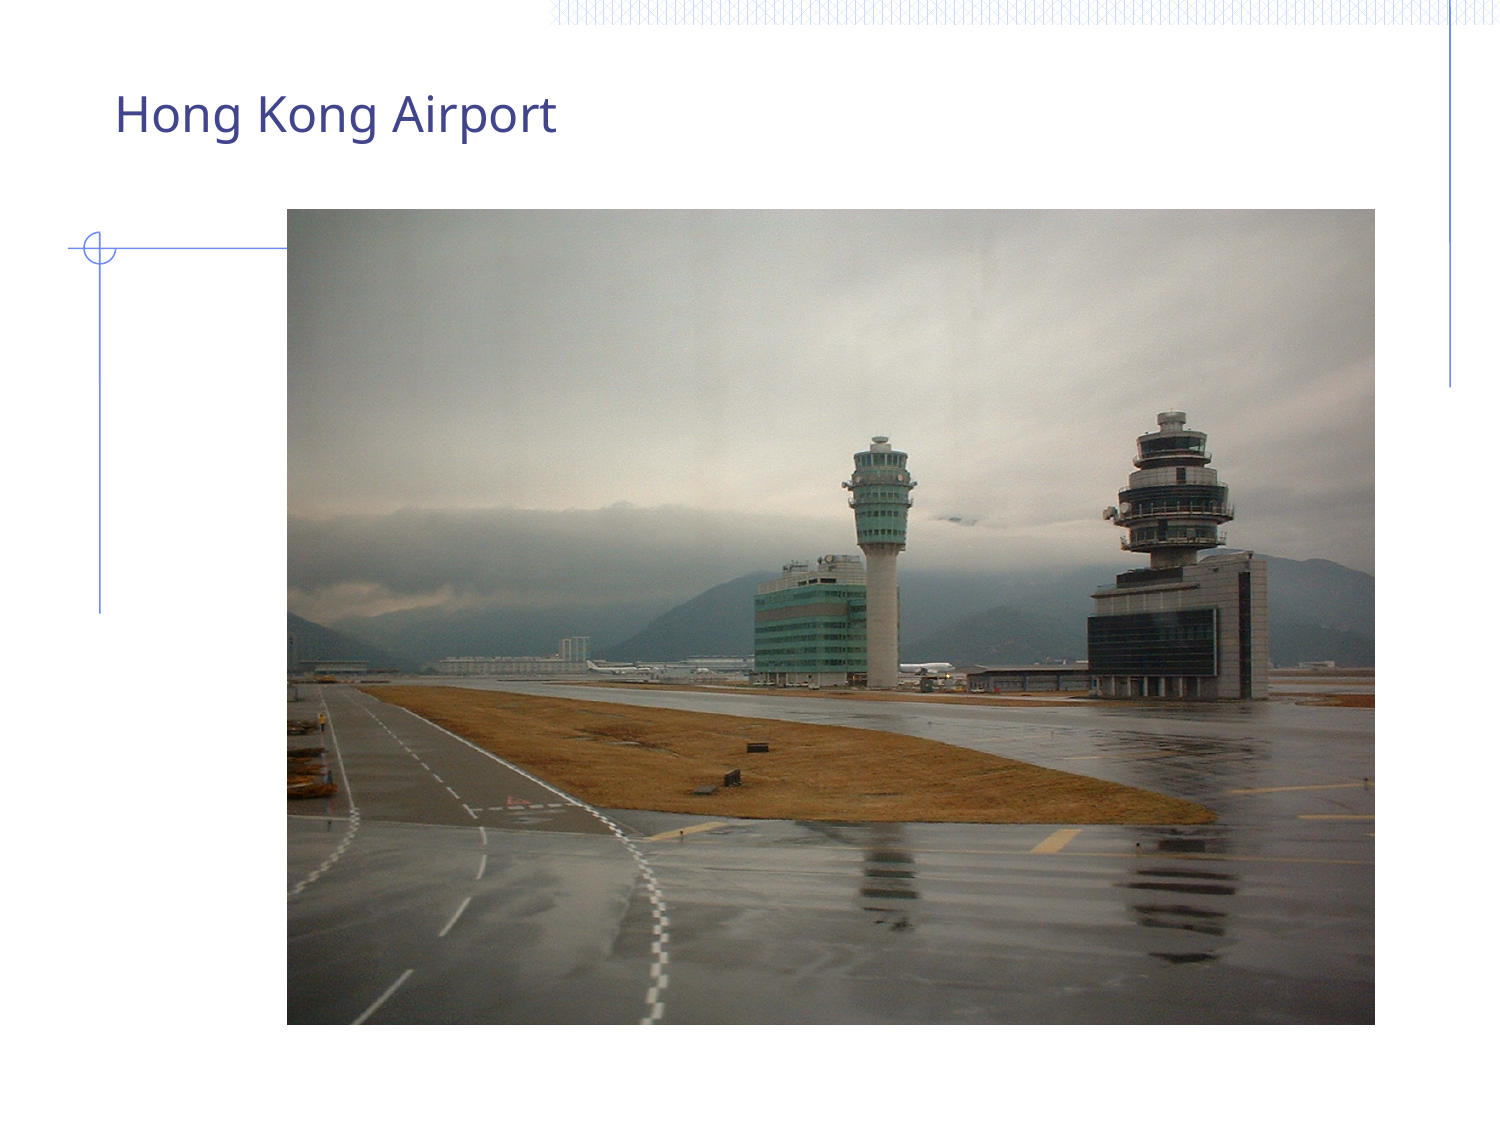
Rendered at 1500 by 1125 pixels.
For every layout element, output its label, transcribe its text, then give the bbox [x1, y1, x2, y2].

picture [287, 209, 1376, 1026]
text_box Hong Kong Airport [99, 74, 900, 150]
